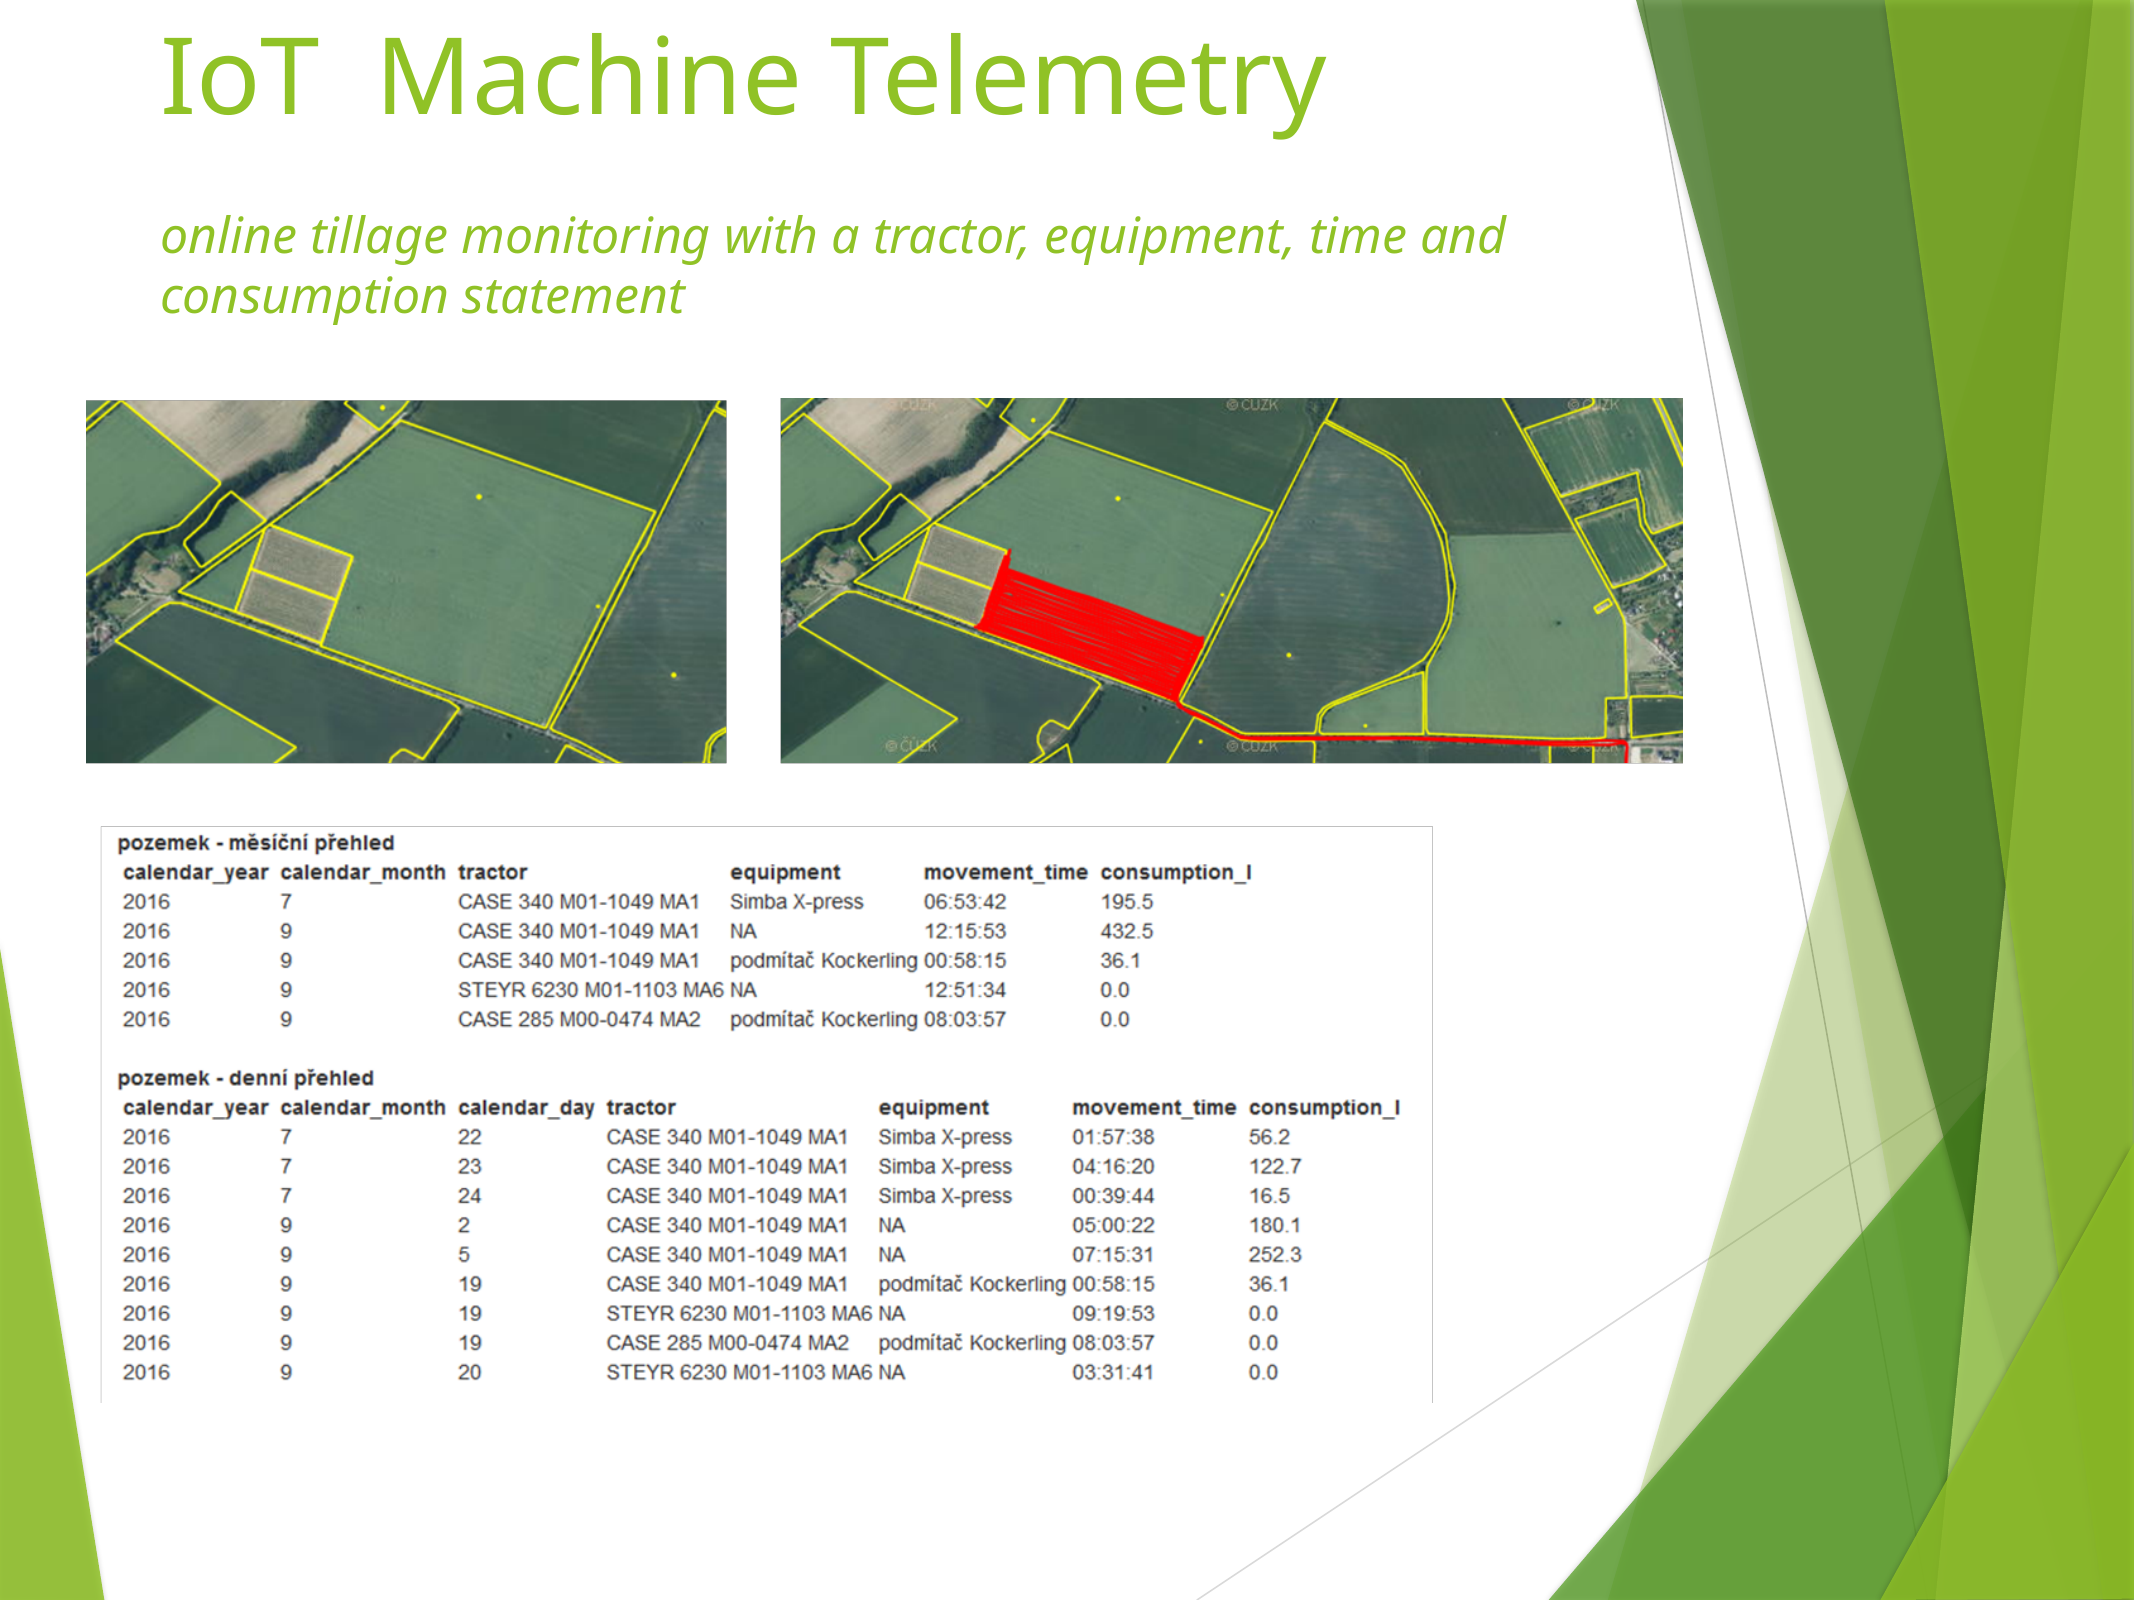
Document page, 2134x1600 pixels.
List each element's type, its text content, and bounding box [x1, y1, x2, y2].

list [85, 397, 1684, 1403]
title IoT Machine Telemetry . online tillage monitoring with a tractor, equipment, time and consumption statement [145, 0, 1627, 352]
